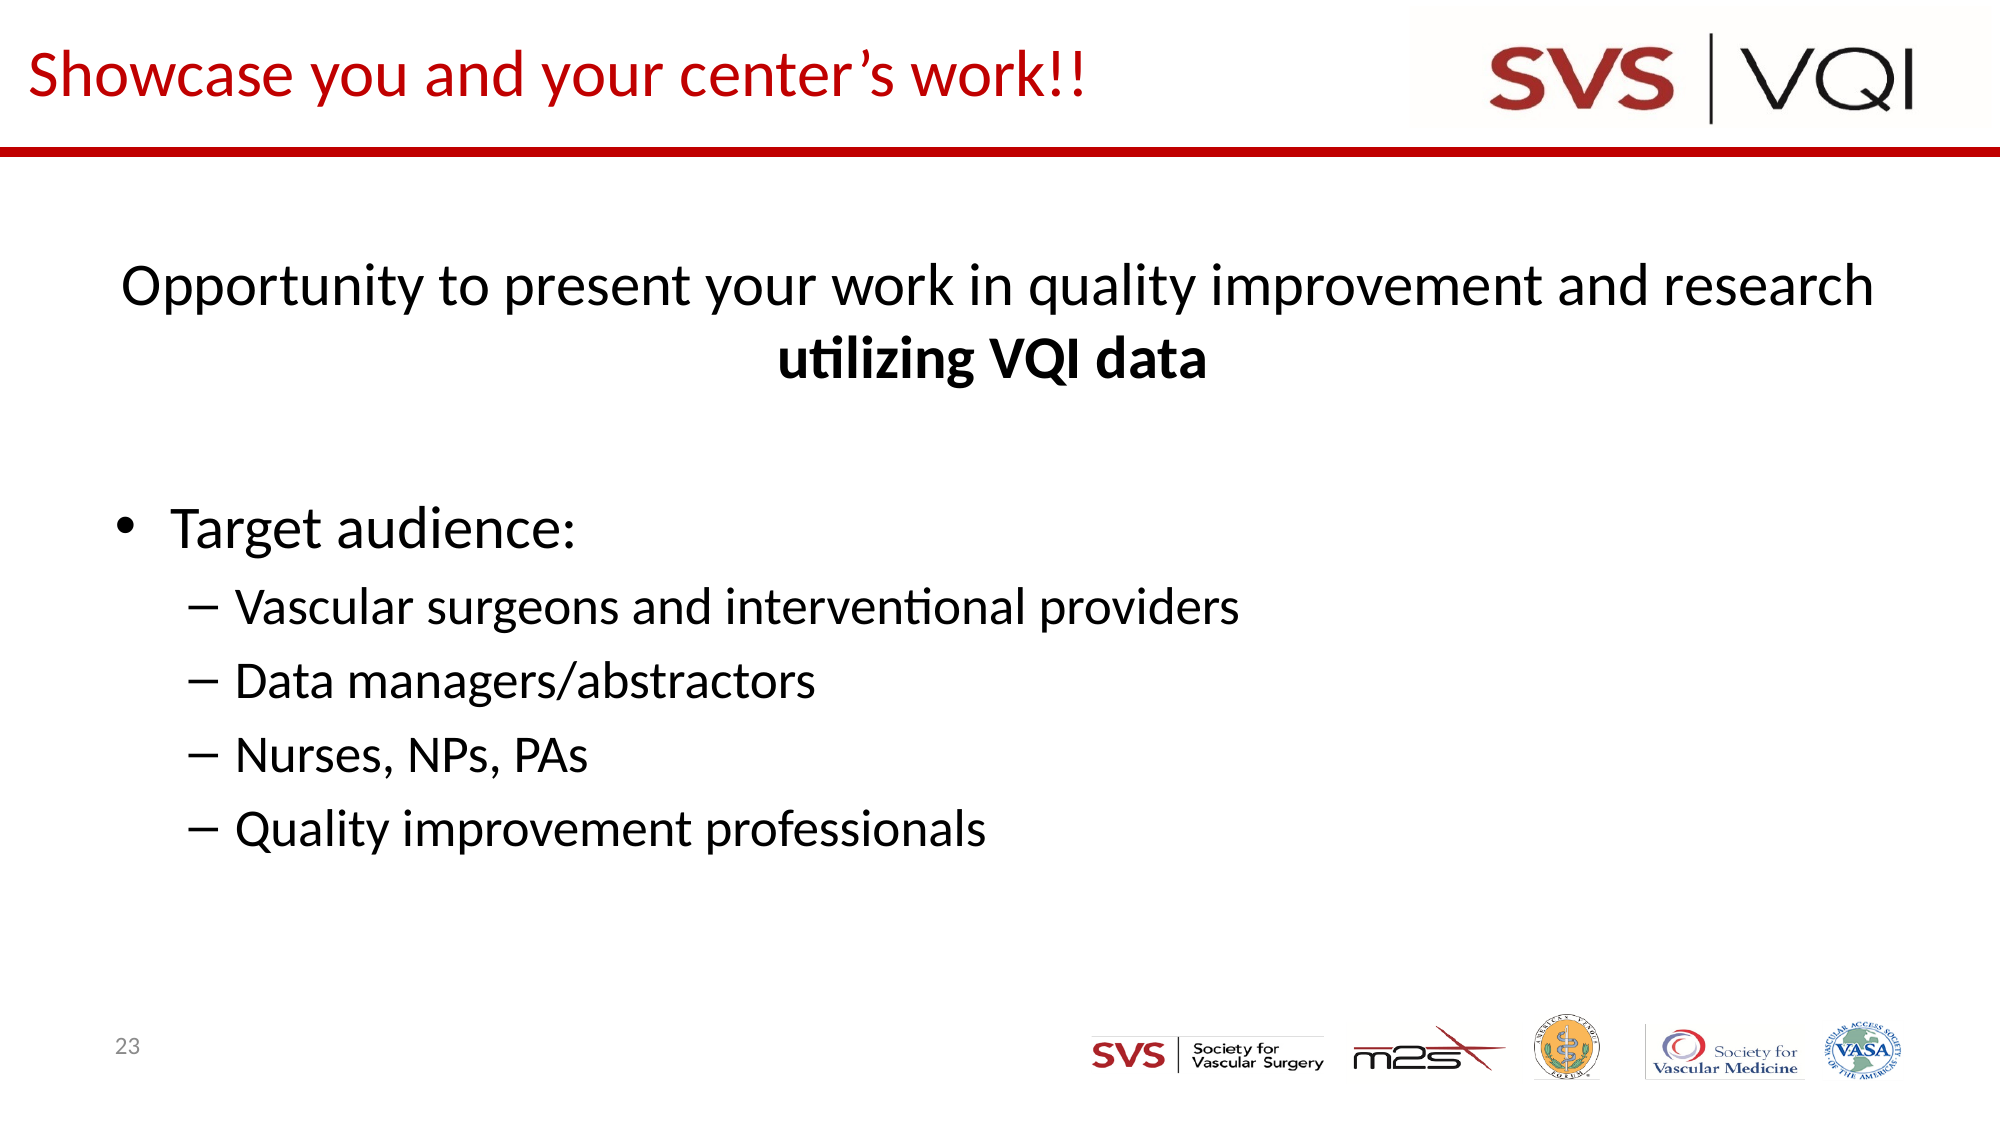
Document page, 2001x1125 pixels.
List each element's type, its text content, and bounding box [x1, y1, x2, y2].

title Showcase you and your center’s work!! [13, 15, 1476, 126]
slide_number 23 [99, 1014, 550, 1075]
picture [1409, 6, 1992, 128]
list Opportunity to present your work in quality improvement and research utilizing VQI data Target audience: Vascular surgeons and interventional providers Data managers/abstractors Nurses, NPs, PAs Quality improvement professionals [99, 237, 1900, 869]
picture [966, 1014, 1916, 1084]
